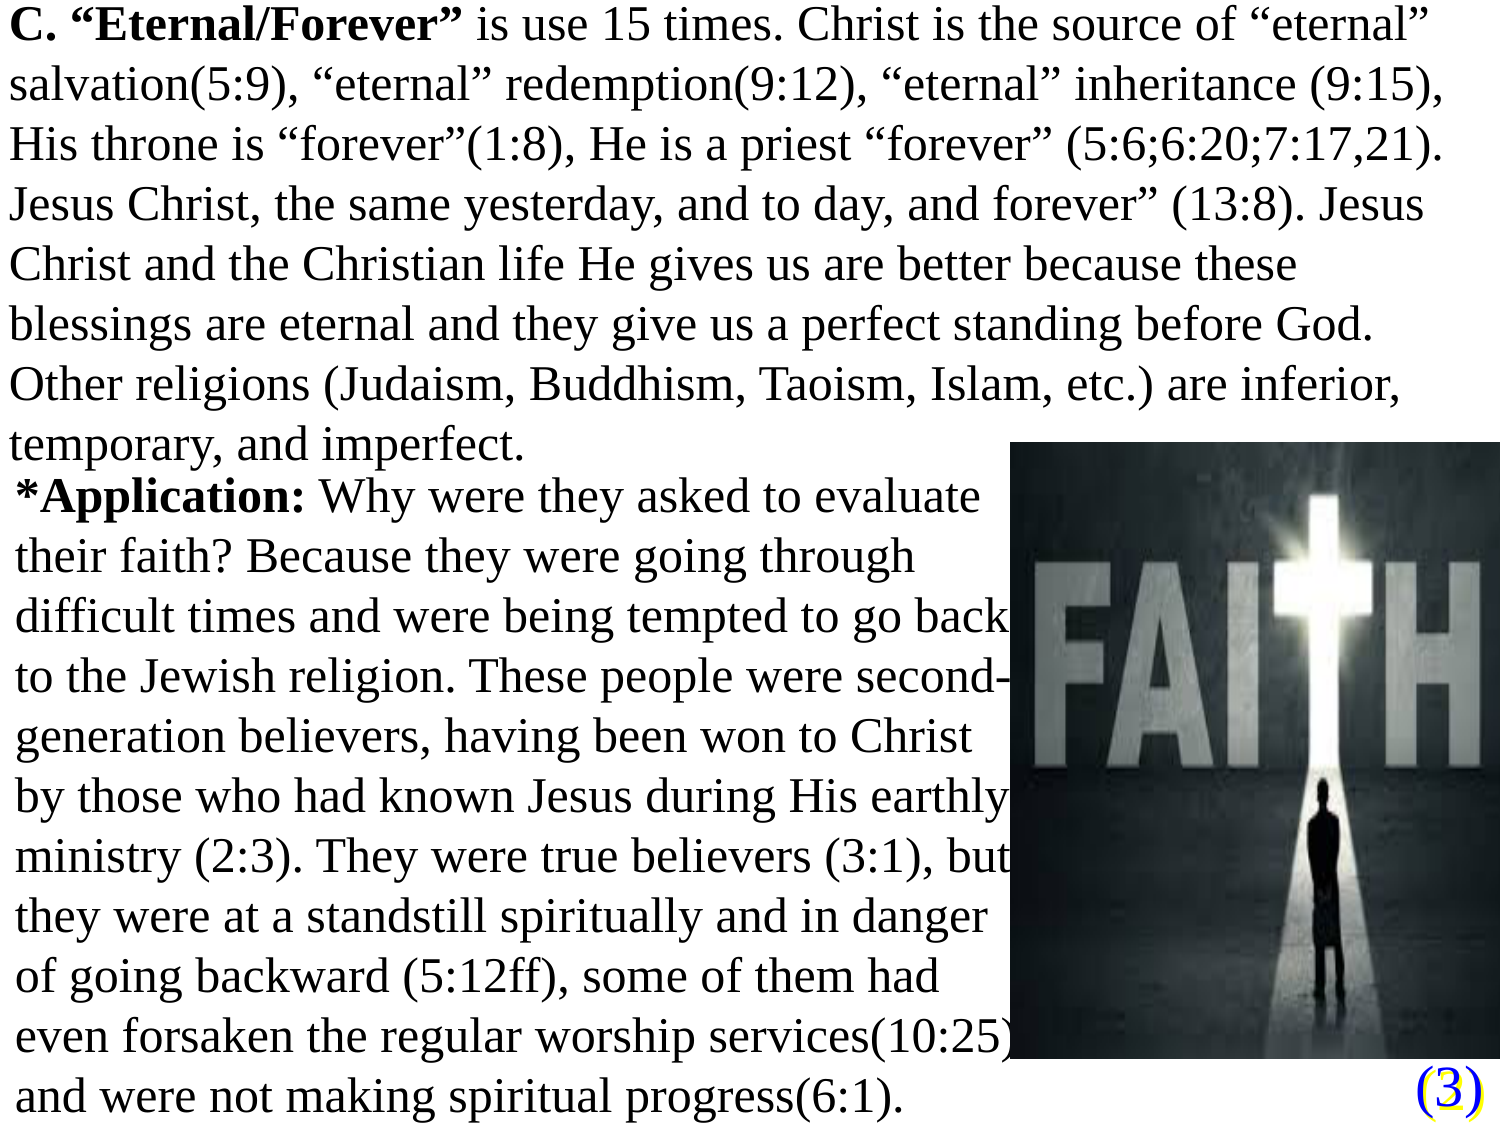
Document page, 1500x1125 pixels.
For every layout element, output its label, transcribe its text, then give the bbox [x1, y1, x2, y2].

text_box *Application: Why were they asked to evaluate their faith? Because they were going through difficult times and were being tempted to go back to the Jewish religion. These people were second-generation believers, having been won to Christ by those who had known Jesus during His earthly ministry (2:3). They were true believers (3:1), but they were at a standstill spiritually and in danger of going backward (5:12ff), some of them had even forsaken the regular worship services(10:25) and were not making spiritual progress(6:1). [0, 455, 1037, 1125]
picture [1010, 442, 1500, 1059]
text_box C. “Eternal/Forever” is use 15 times. Christ is the source of “eternal” salvation(5:9), “eternal” redemption(9:12), “eternal” inheritance (9:15), His throne is “forever”(1:8), He is a priest “forever” (5:6;6:20;7:17,21). Jesus Christ, the same yesterday, and to day, and forever” (13:8). Jesus Christ and the Christian life He gives us are better because these blessings are eternal and they give us a perfect standing before God. Other religions (Judaism, Buddhism, Taoism, Islam, etc.) are inferior, temporary, and imperfect. [0, 0, 1500, 455]
text_box (3) [1400, 1067, 1500, 1125]
